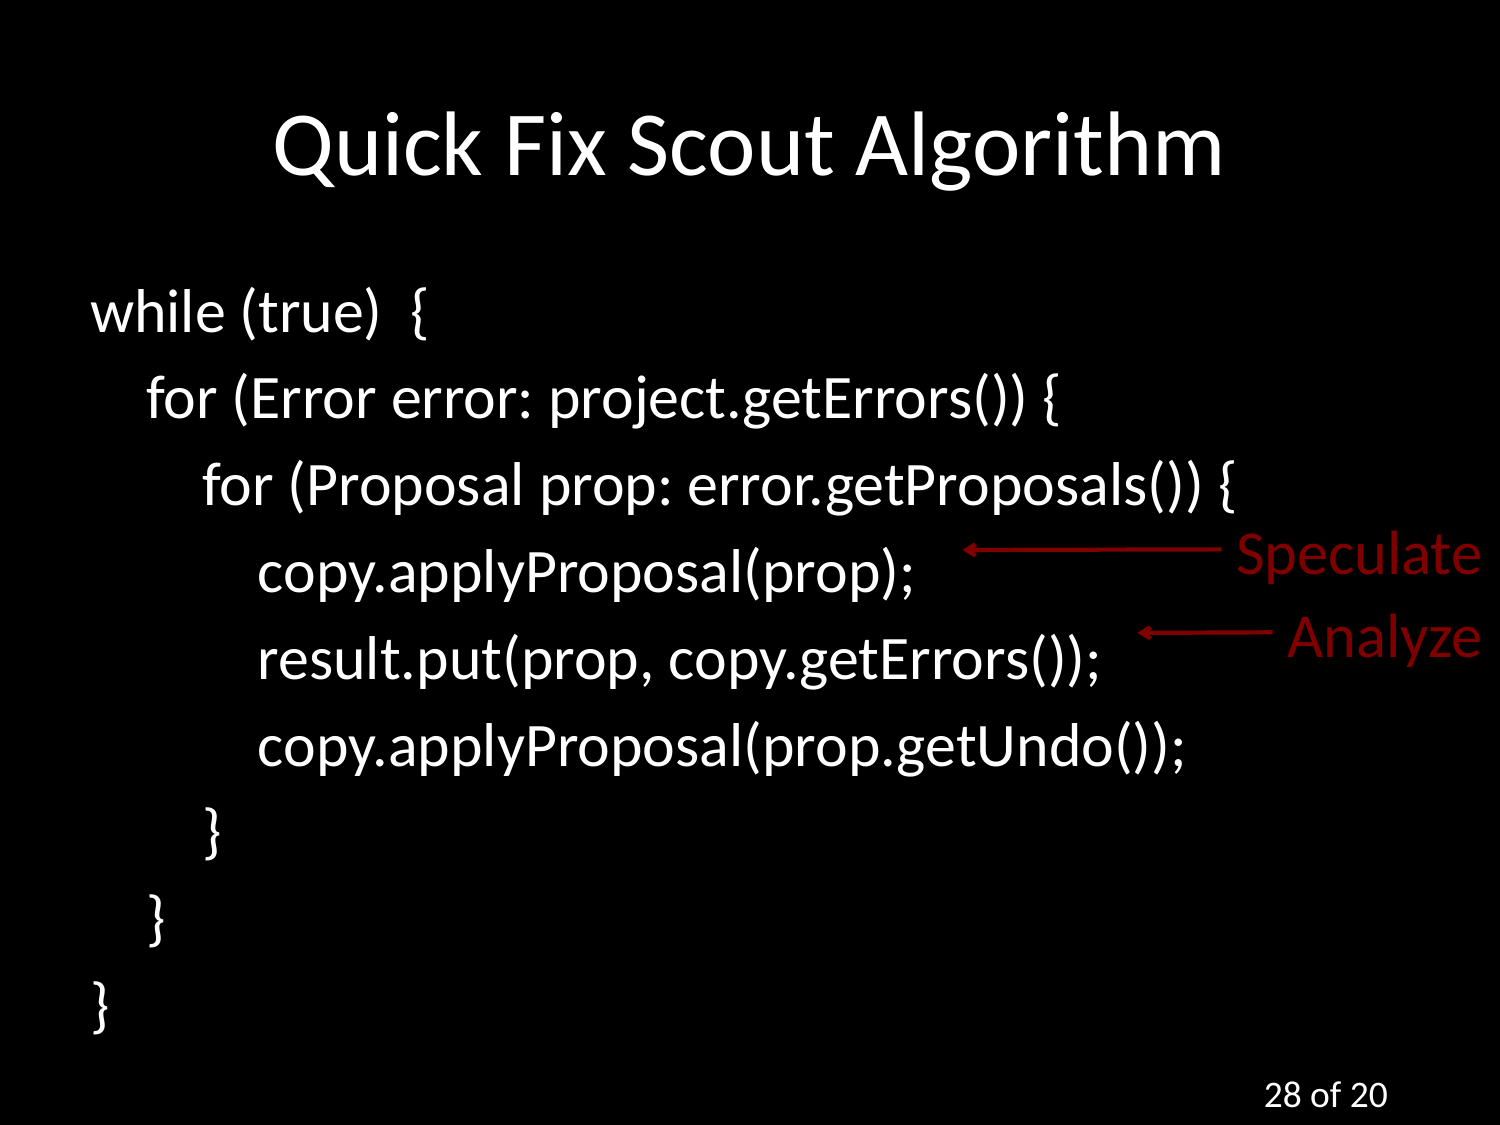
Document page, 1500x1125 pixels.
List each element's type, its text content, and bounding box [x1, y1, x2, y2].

text_box Speculate [1221, 504, 1498, 595]
title Quick Fix Scout Algorithm [75, 45, 1425, 233]
list while (true) { for (Error error: project.getErrors()) { for (Proposal prop: error.getProposals()) { copy.applyProposal(prop); result.put(prop, copy.getErrors()); copy.applyProposal(prop.getUndo()); } } } [75, 262, 1425, 1050]
text_box Analyze [1272, 587, 1498, 678]
